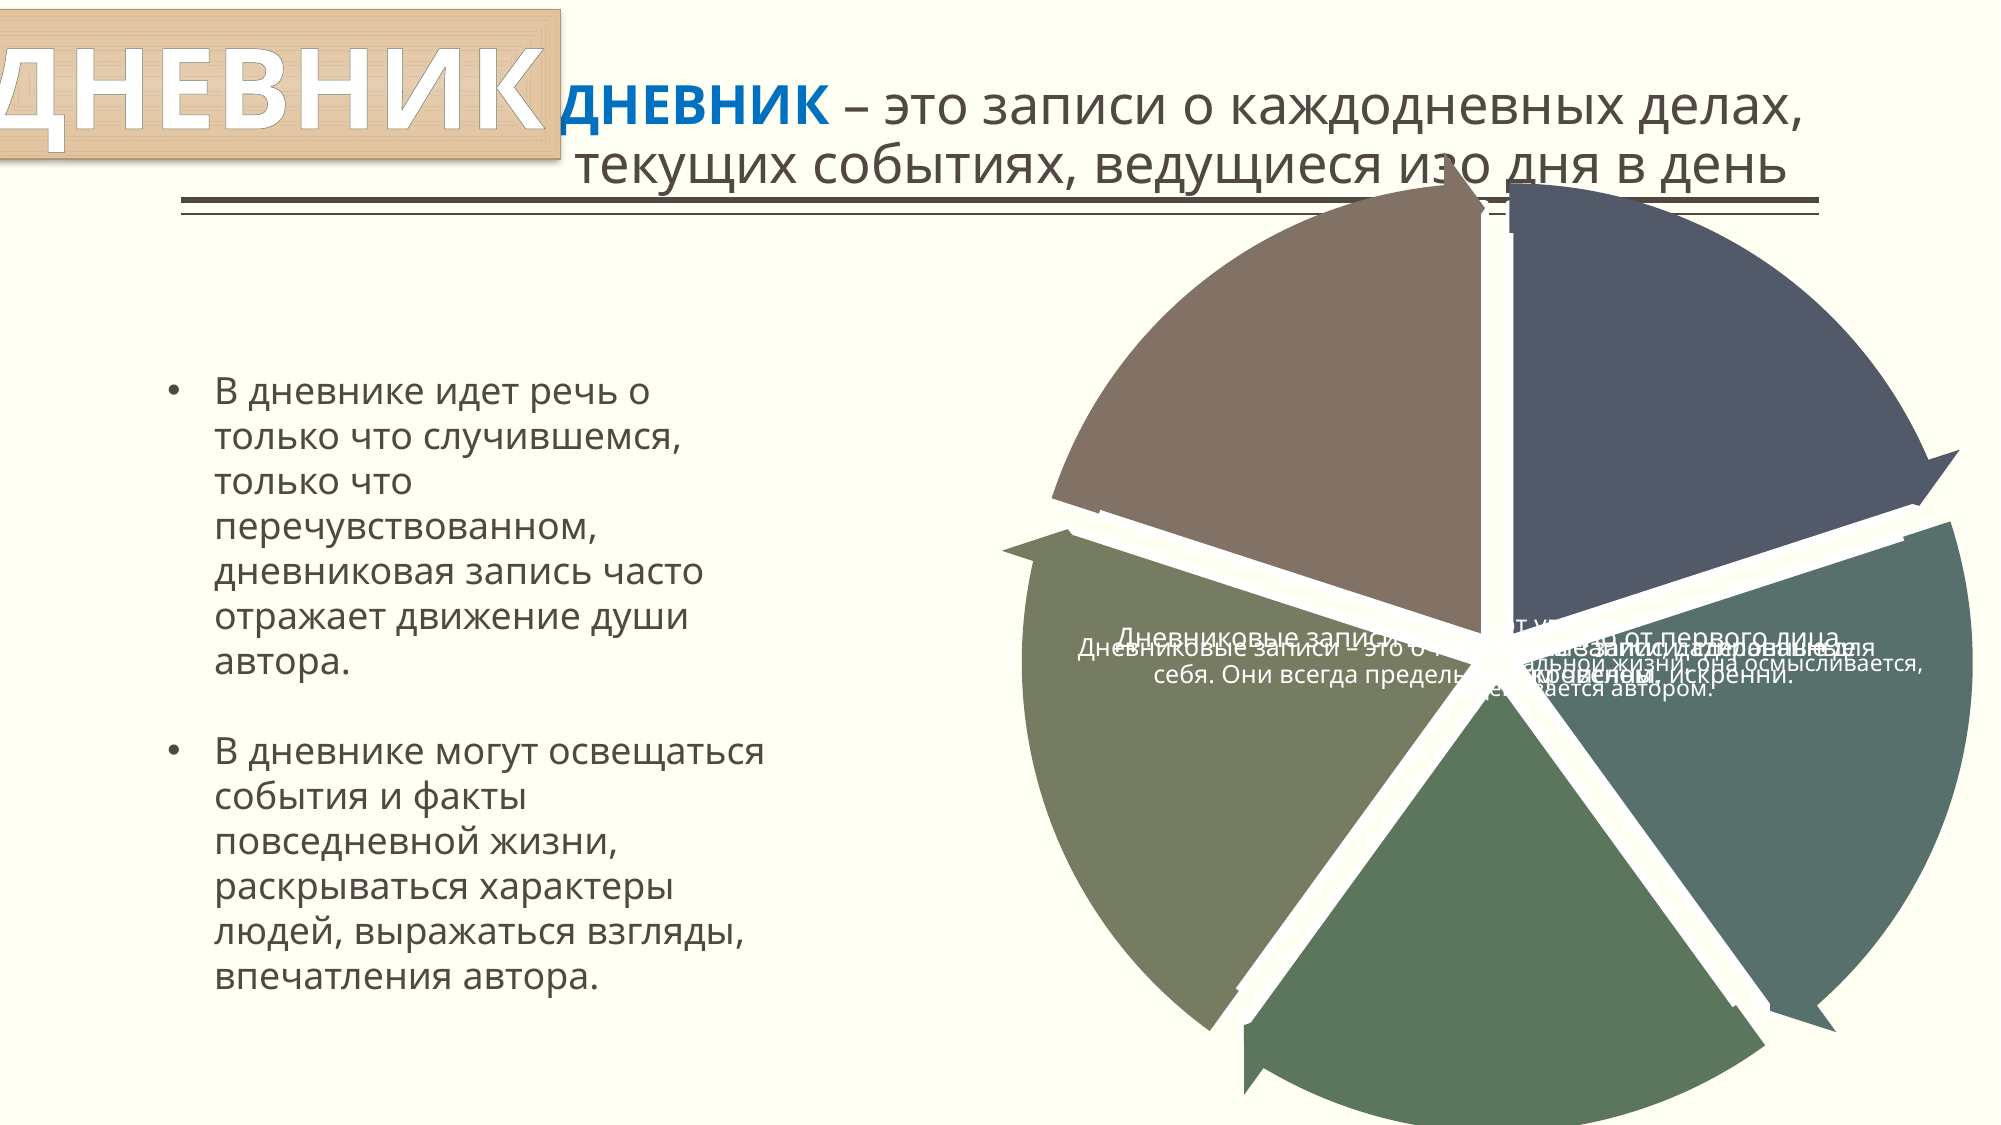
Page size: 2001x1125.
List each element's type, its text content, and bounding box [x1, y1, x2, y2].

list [637, 139, 2000, 1125]
title ДНЕВНИК – это записи о каждодневных делах, текущих событиях, ведущиеся изо дня в день [536, 22, 1827, 203]
text_box В дневнике идет речь о только что случившемся, только что перечувствованном, дневниковая запись часто отражает движение души автора. В дневнике могут освещаться события и факты повседневной жизни, раскрываться характеры людей, выражаться взгляды, впечатления автора. [152, 359, 632, 1005]
text_box ДНЕВНИК [0, 9, 561, 160]
